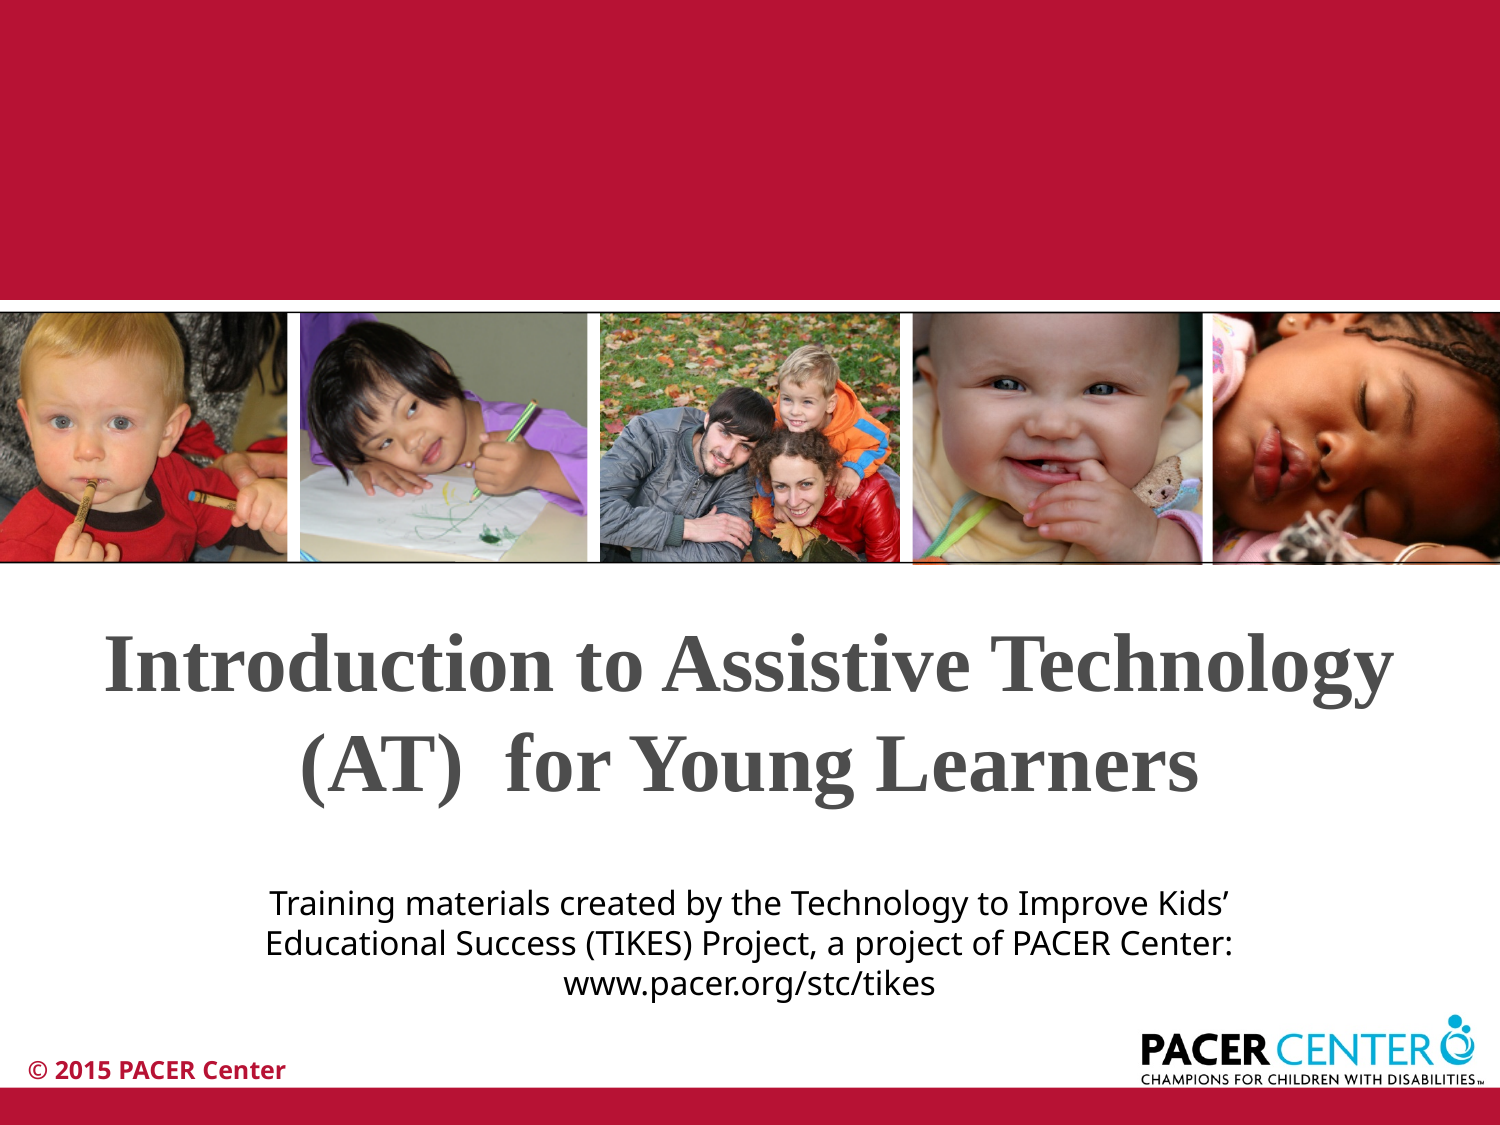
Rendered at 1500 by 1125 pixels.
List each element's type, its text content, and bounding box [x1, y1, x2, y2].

picture [300, 314, 588, 561]
picture [600, 314, 900, 561]
picture [1137, 1012, 1488, 1087]
subtitle Training materials created by the Technology to Improve Kids’ Educational Success (TIKES) Project, a project of PACER Center: www.pacer.org/stc/tikes [174, 874, 1326, 1013]
footer © 2015 PACER Center [12, 1047, 588, 1088]
picture [912, 314, 1203, 561]
picture [1212, 314, 1500, 561]
title Introduction to Assistive Technology (AT) for Young Learners [62, 587, 1438, 829]
picture [0, 314, 288, 561]
